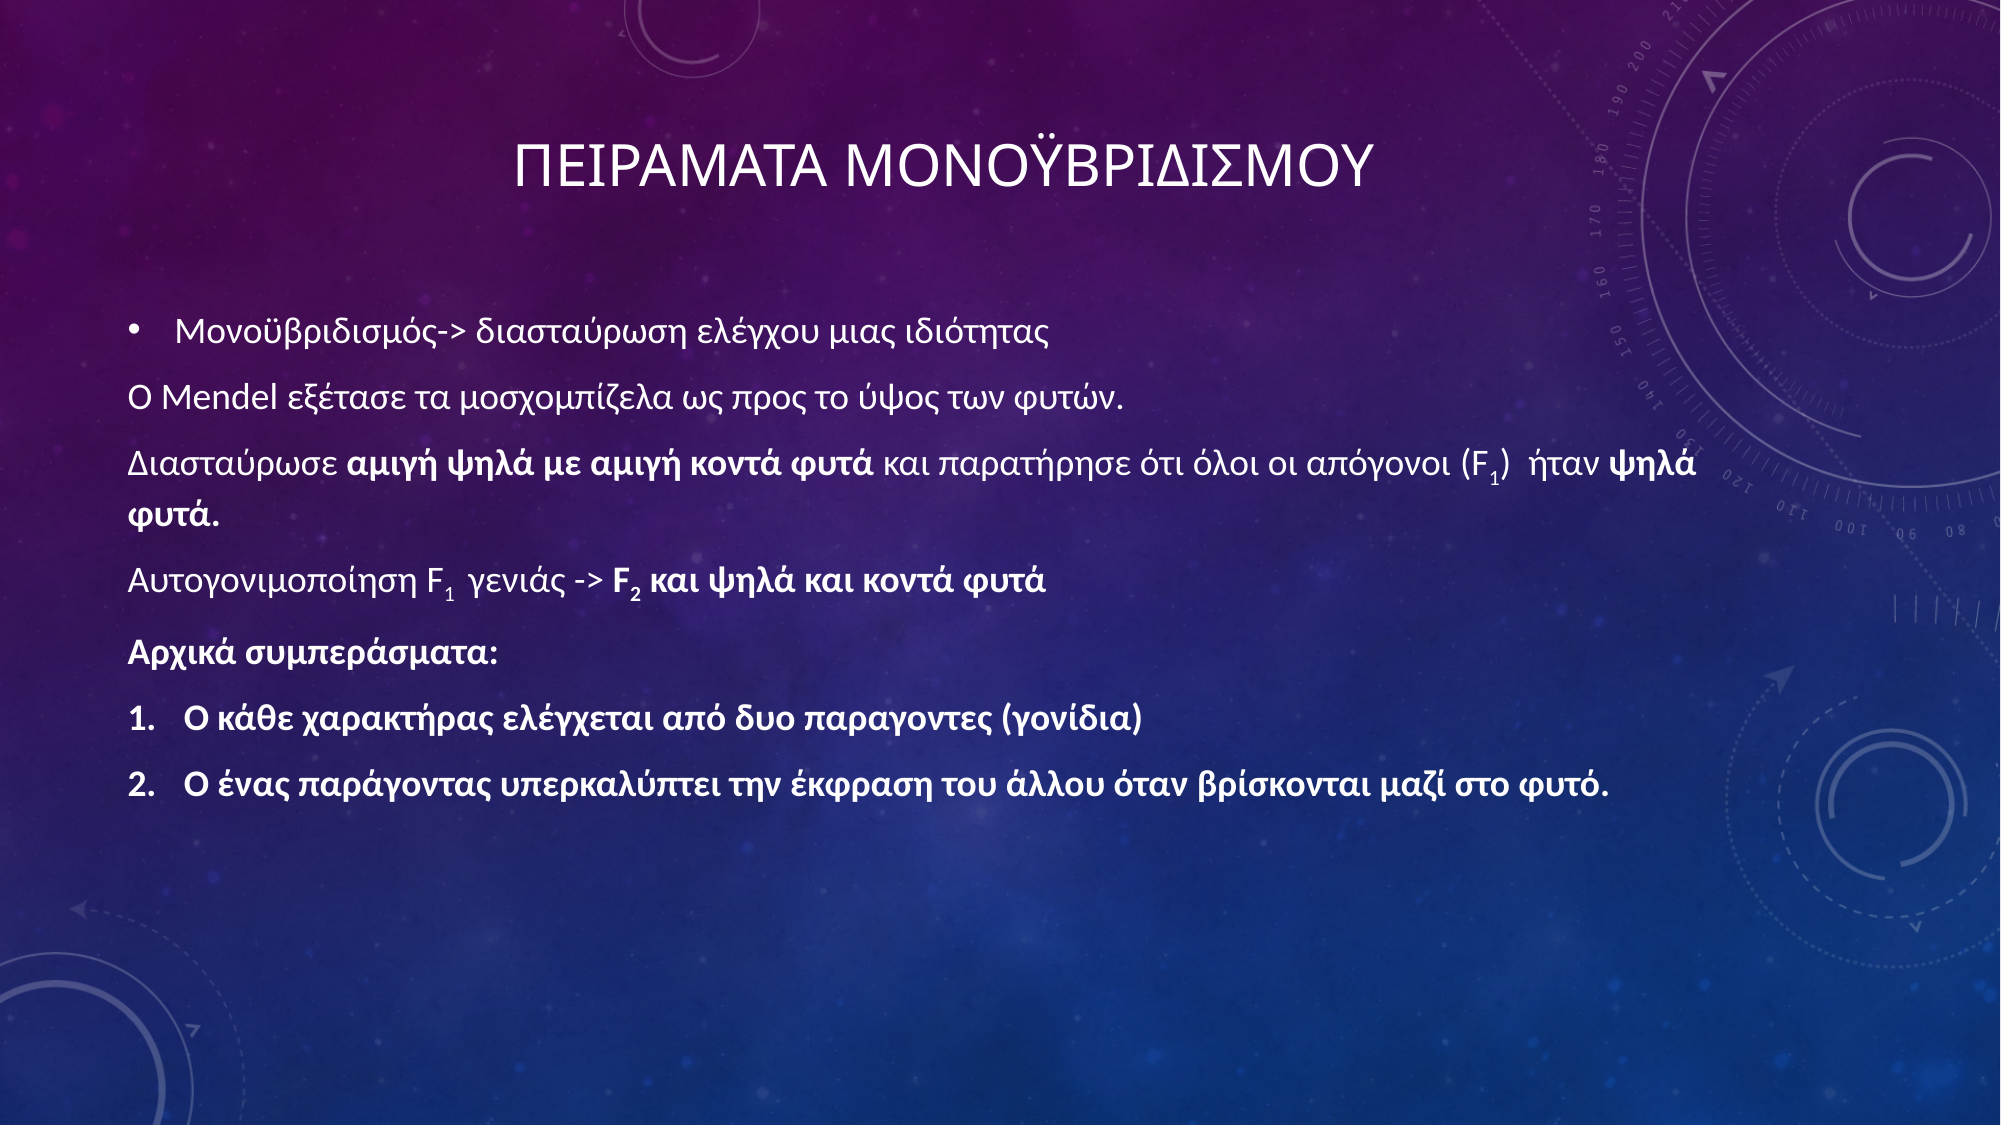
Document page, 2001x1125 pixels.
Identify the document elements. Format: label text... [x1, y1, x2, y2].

title Πειραματα μονοϋβριδισμου [112, 99, 1775, 226]
list Μονοϋβριδισμός-> διασταύρωση ελέγχου μιας ιδιότητας Ο Mendel εξέτασε τα μοσχομπίζελα ως προς το ύψος των φυτών. Διασταύρωσε αμιγή ψηλά με αμιγή κοντά φυτά και παρατήρησε ότι όλοι οι απόγονοι (F1) ήταν ψηλά φυτά. Αυτογονιμοποίηση F1 γενιάς -> F2 και ψηλά και κοντά φυτά Αρχικά συμπεράσματα: Ο κάθε χαρακτήρας ελέγχεται από δυο παραγοντες (γονίδια) Ο ένας παράγοντας υπερκαλύπτει την έκφραση του άλλου όταν βρίσκονται μαζί στο φυτό. [112, 226, 1775, 950]
picture [0, 0, 2001, 1125]
